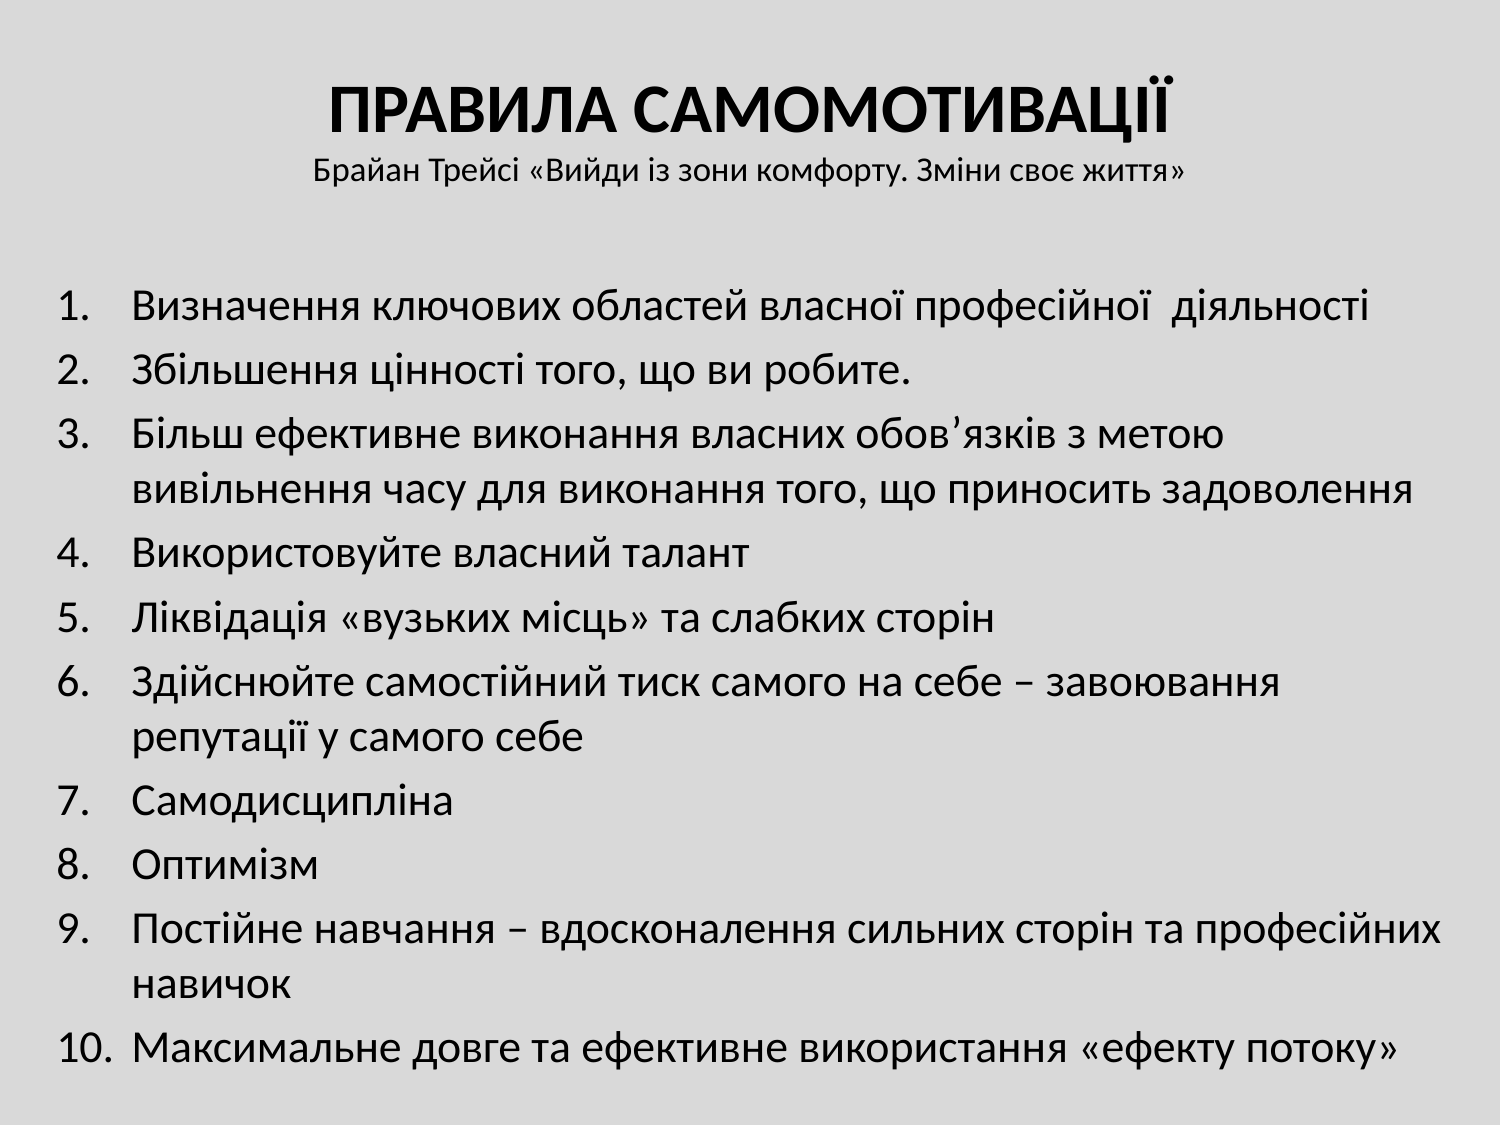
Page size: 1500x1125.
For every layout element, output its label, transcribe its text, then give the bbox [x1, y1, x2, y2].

list Визначення ключових областей власної професійної діяльності Збільшення цінності того, що ви робите. Більш ефективне виконання власних обов’язків з метою вивільнення часу для виконання того, що приносить задоволення Використовуйте власний талант Ліквідація «вузьких місць» та слабких сторін Здійснюйте самостійний тиск самого на себе – завоювання репутації у самого себе Самодисципліна Оптимізм Постійне навчання – вдосконалення сильних сторін та професійних навичок Максимальне довге та ефективне використання «ефекту потоку» [41, 267, 1459, 1094]
title ПРАВИЛА САМОМОТИВАЦІЇ Брайан Трейсі «Вийди із зони комфорту. Зміни своє життя» [75, 55, 1425, 197]
